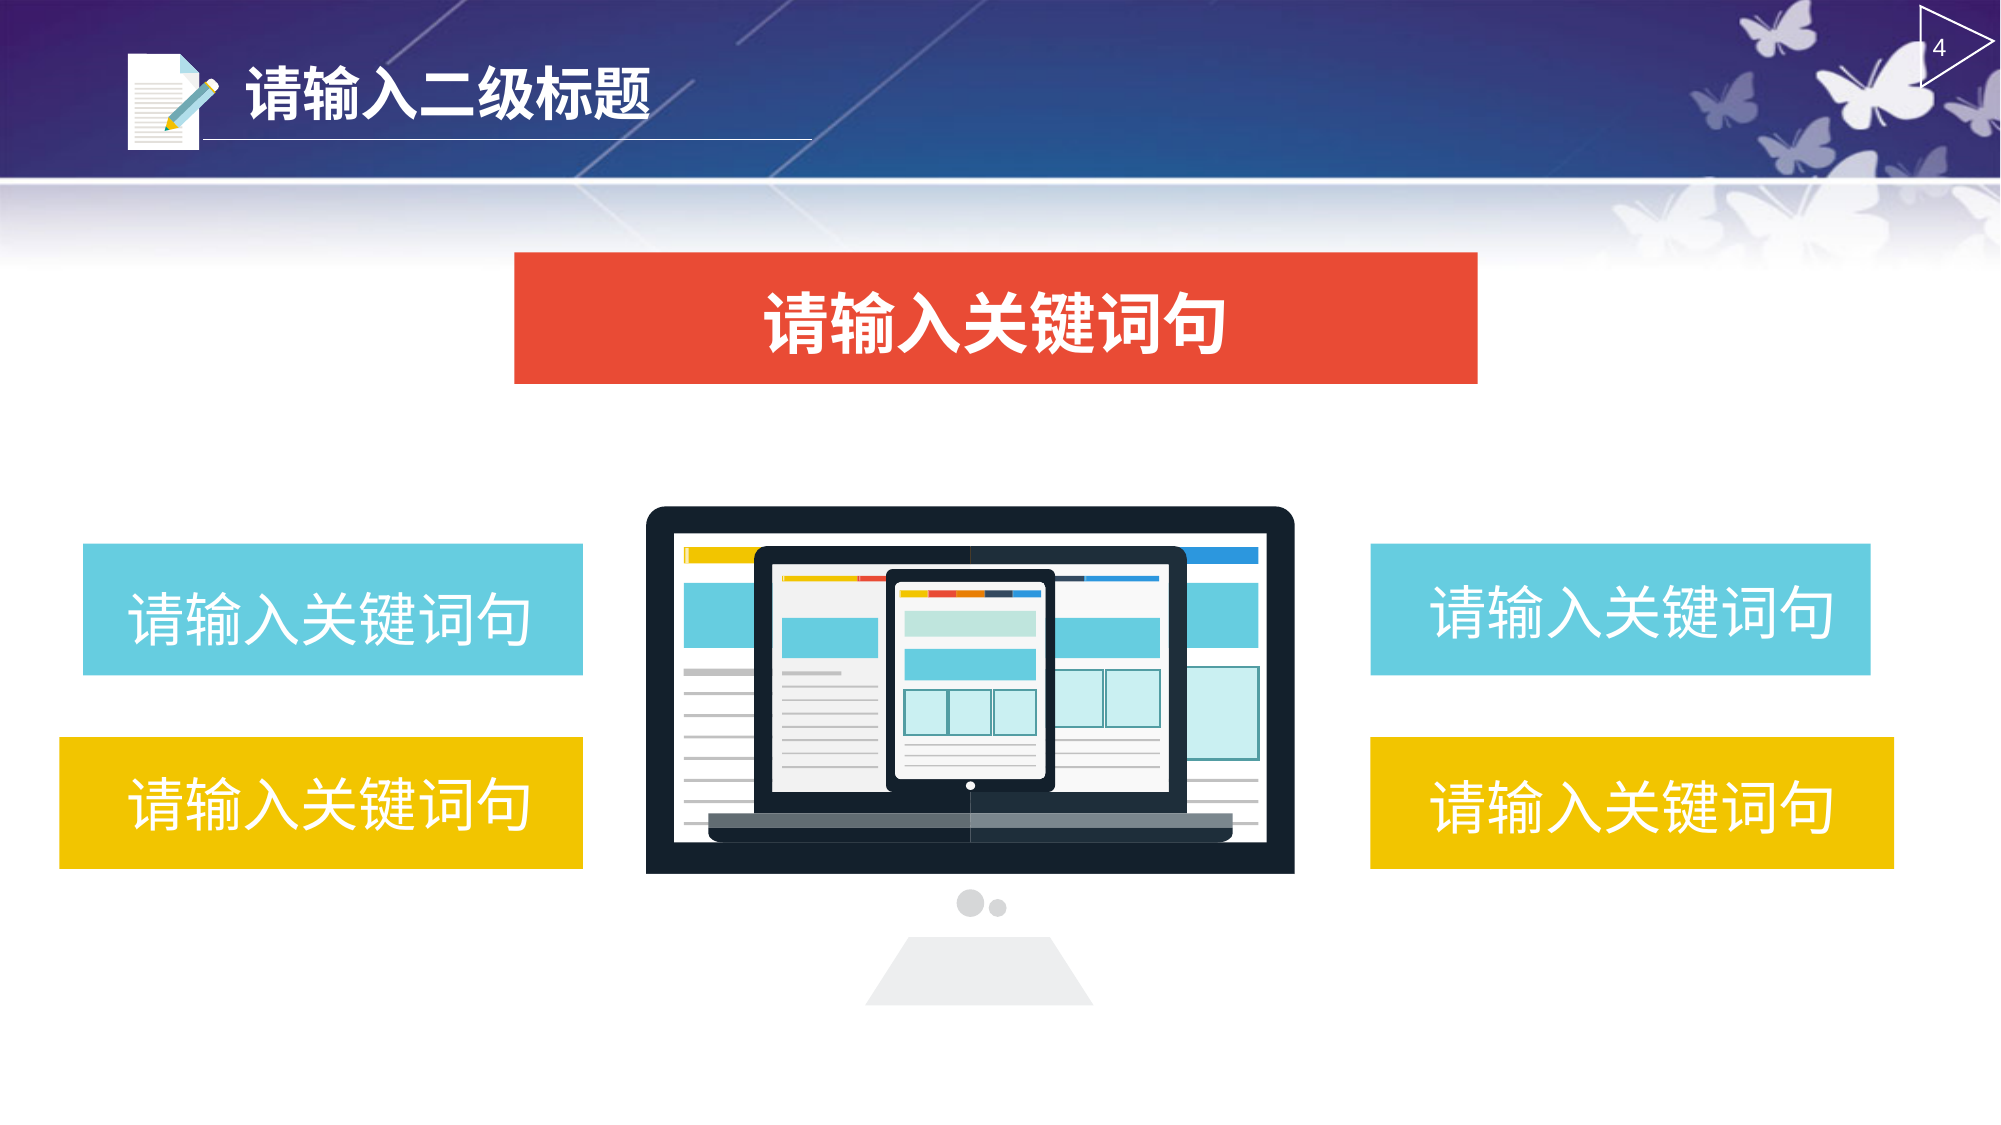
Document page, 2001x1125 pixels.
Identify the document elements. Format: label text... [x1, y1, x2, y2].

text_box [1369, 849, 1895, 870]
slide_number 4 [1907, 17, 1972, 76]
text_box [646, 506, 1295, 1023]
text_box [1370, 543, 1872, 569]
text_box 请输入关键词句 [1346, 569, 1919, 654]
picture [0, 0, 2001, 1125]
text_box [58, 845, 584, 870]
text_box [1370, 654, 1872, 676]
text_box 请输入关键词句 [44, 575, 616, 661]
text_box [82, 661, 584, 676]
text_box [1369, 736, 1895, 763]
text_box 请输入二级标题 [229, 49, 930, 135]
text_box [513, 251, 1479, 385]
text_box 请输入关键词句 [1346, 763, 1919, 849]
text_box [58, 736, 584, 760]
text_box 请输入关键词句 [44, 760, 616, 845]
text_box [82, 543, 584, 575]
text_box 请输入关键词句 [514, 274, 1478, 369]
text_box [127, 53, 220, 150]
